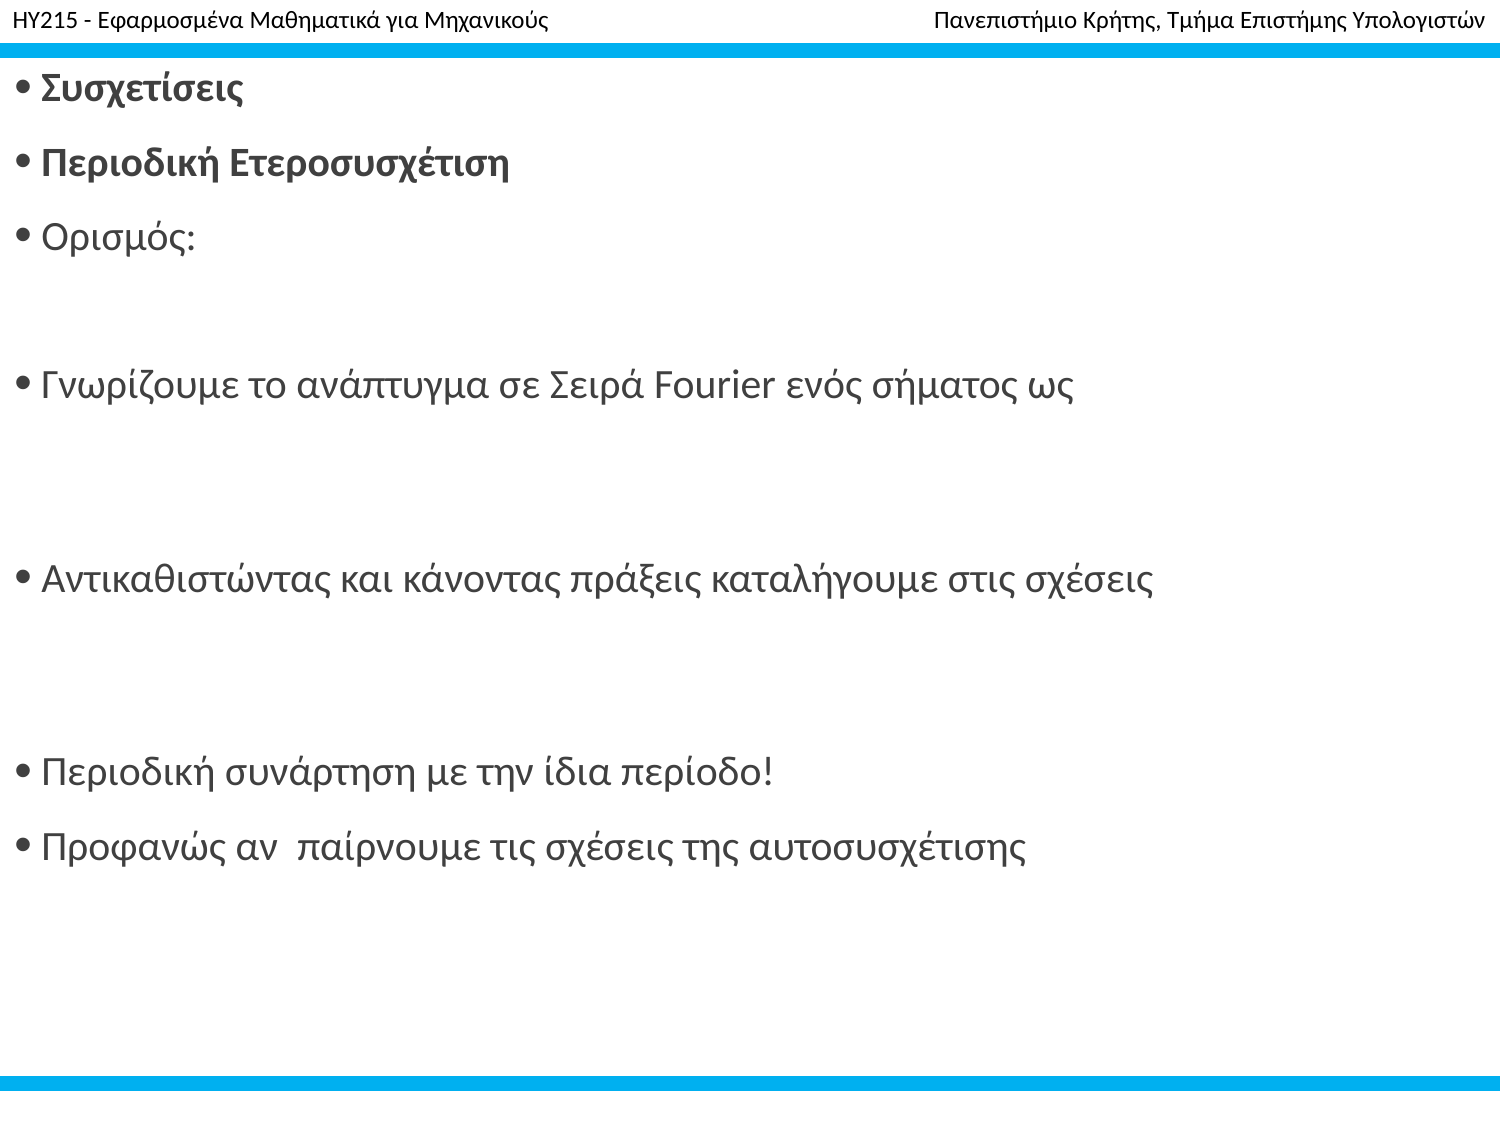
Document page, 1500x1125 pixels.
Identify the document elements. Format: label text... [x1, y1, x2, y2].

text_box HY215 - Εφαρμοσμένα Μαθηματικά για Μηχανικούς Πανεπιστήμιο Κρήτης, Τμήμα Επιστήμης Υπολογιστών [0, 0, 1500, 41]
text_box [0, 43, 1500, 58]
text_box [0, 1076, 1500, 1091]
